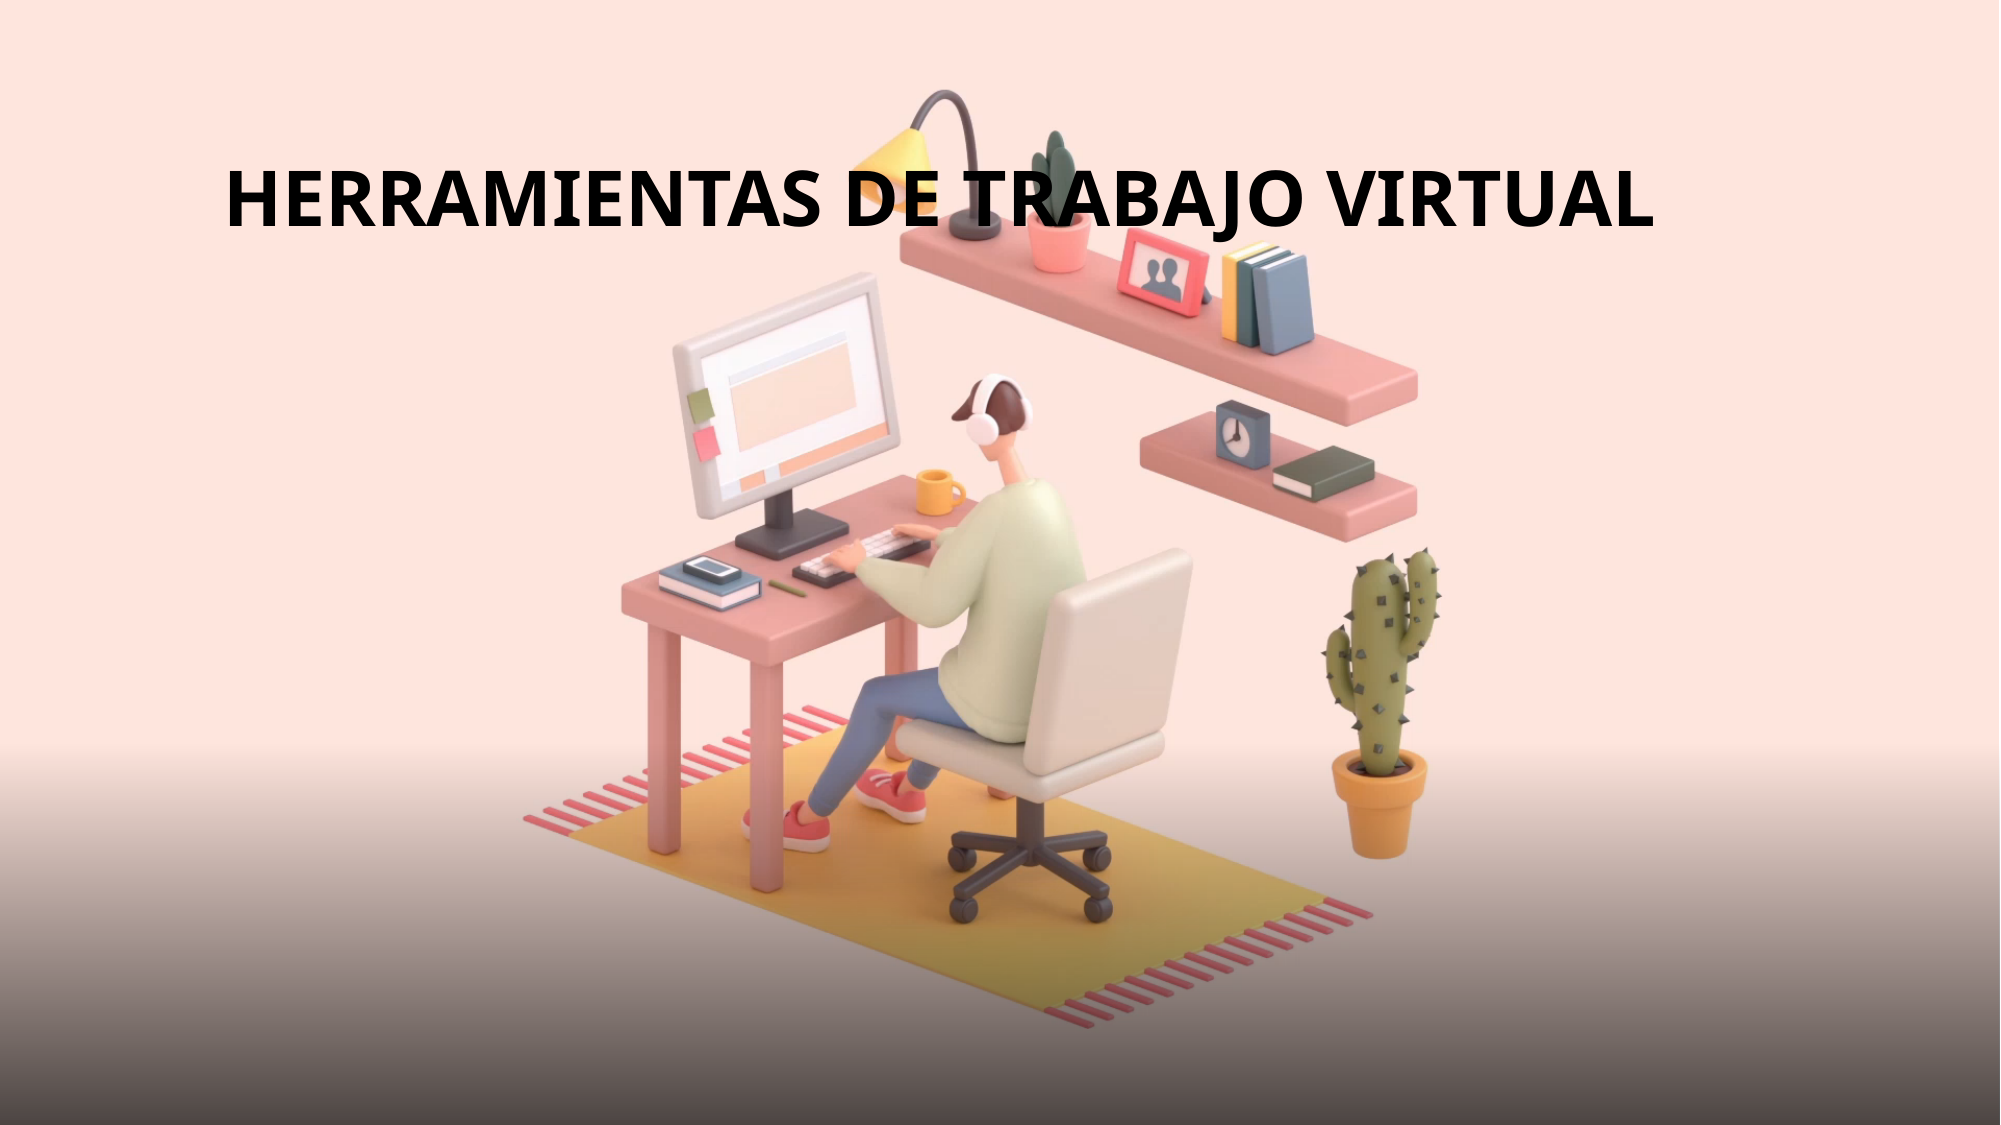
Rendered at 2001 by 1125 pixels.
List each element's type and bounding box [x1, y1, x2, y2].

text_box [0, 0, 2000, 1125]
